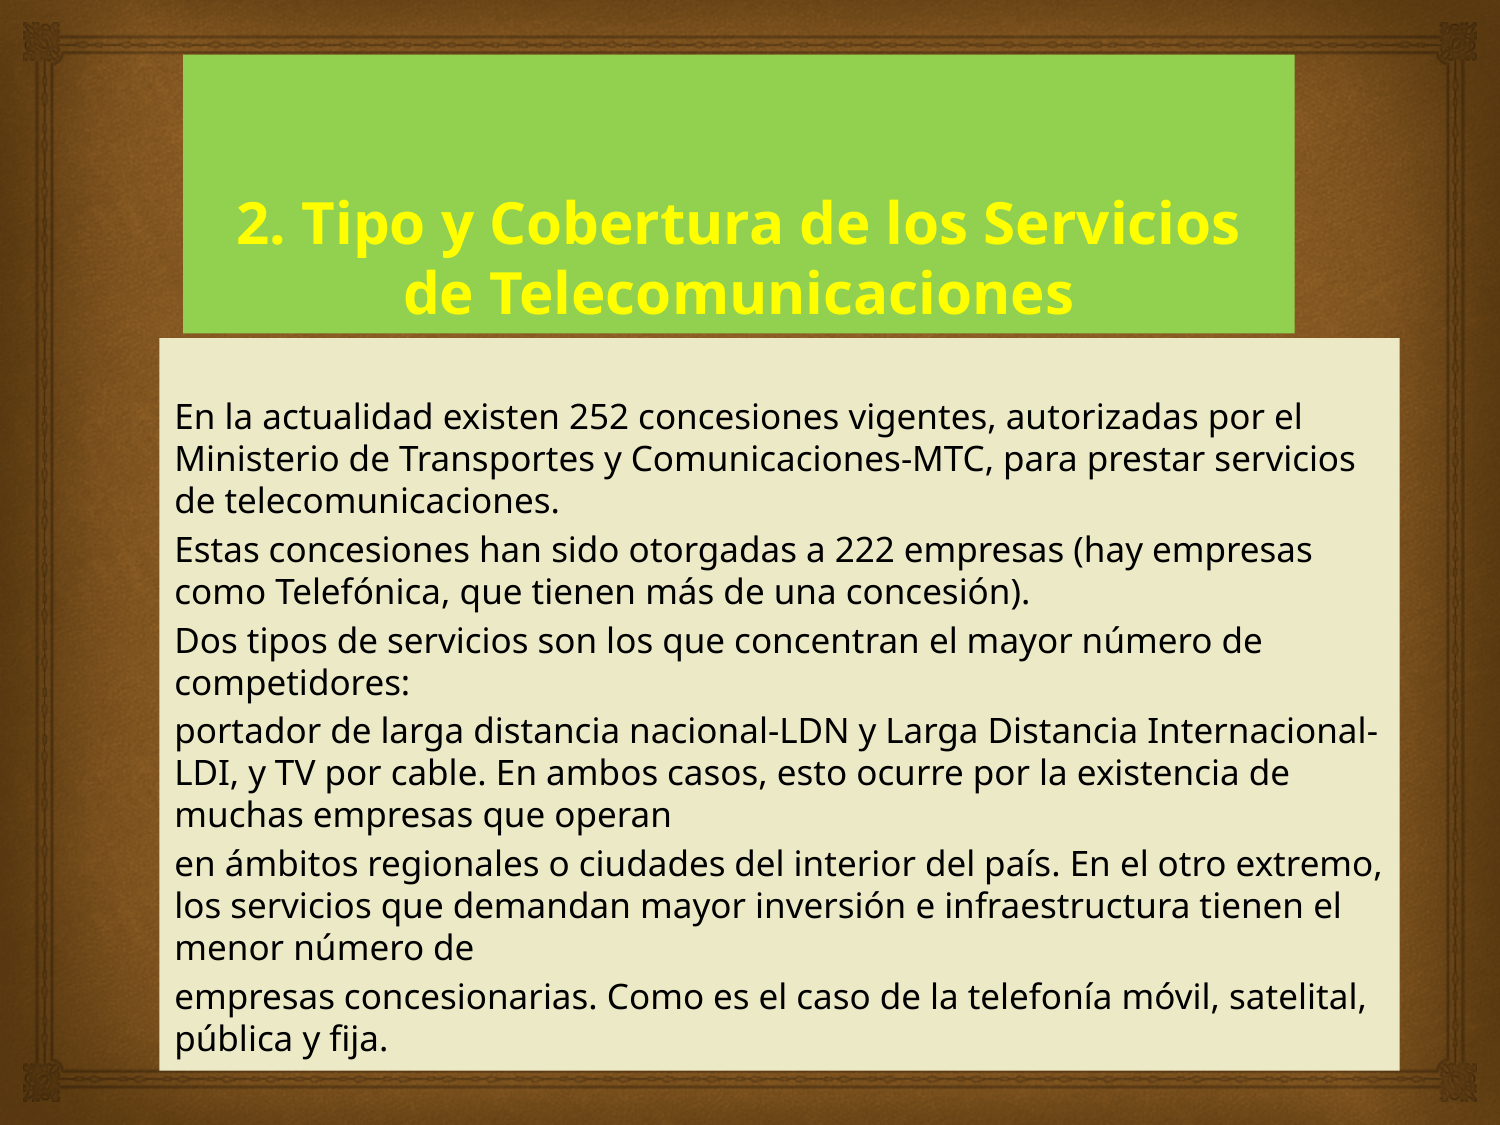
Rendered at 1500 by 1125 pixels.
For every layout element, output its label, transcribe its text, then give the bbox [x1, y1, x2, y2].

title 2. Tipo y Cobertura de los Servicios de Telecomunicaciones [183, 54, 1295, 334]
subtitle En la actualidad existen 252 concesiones vigentes, autorizadas por el Ministerio de Transportes y Comunicaciones-MTC, para prestar servicios de telecomunicaciones. Estas concesiones han sido otorgadas a 222 empresas (hay empresas como Telefónica, que tienen más de una concesión). Dos tipos de servicios son los que concentran el mayor número de competidores: portador de larga distancia nacional-LDN y Larga Distancia Internacional-LDI, y TV por cable. En ambos casos, esto ocurre por la existencia de muchas empresas que operan en ámbitos regionales o ciudades del interior del país. En el otro extremo, los servicios que demandan mayor inversión e infraestructura tienen el menor número de empresas concesionarias. Como es el caso de la telefonía móvil, satelital, pública y fija. [159, 338, 1400, 1071]
picture [0, 0, 1500, 1125]
